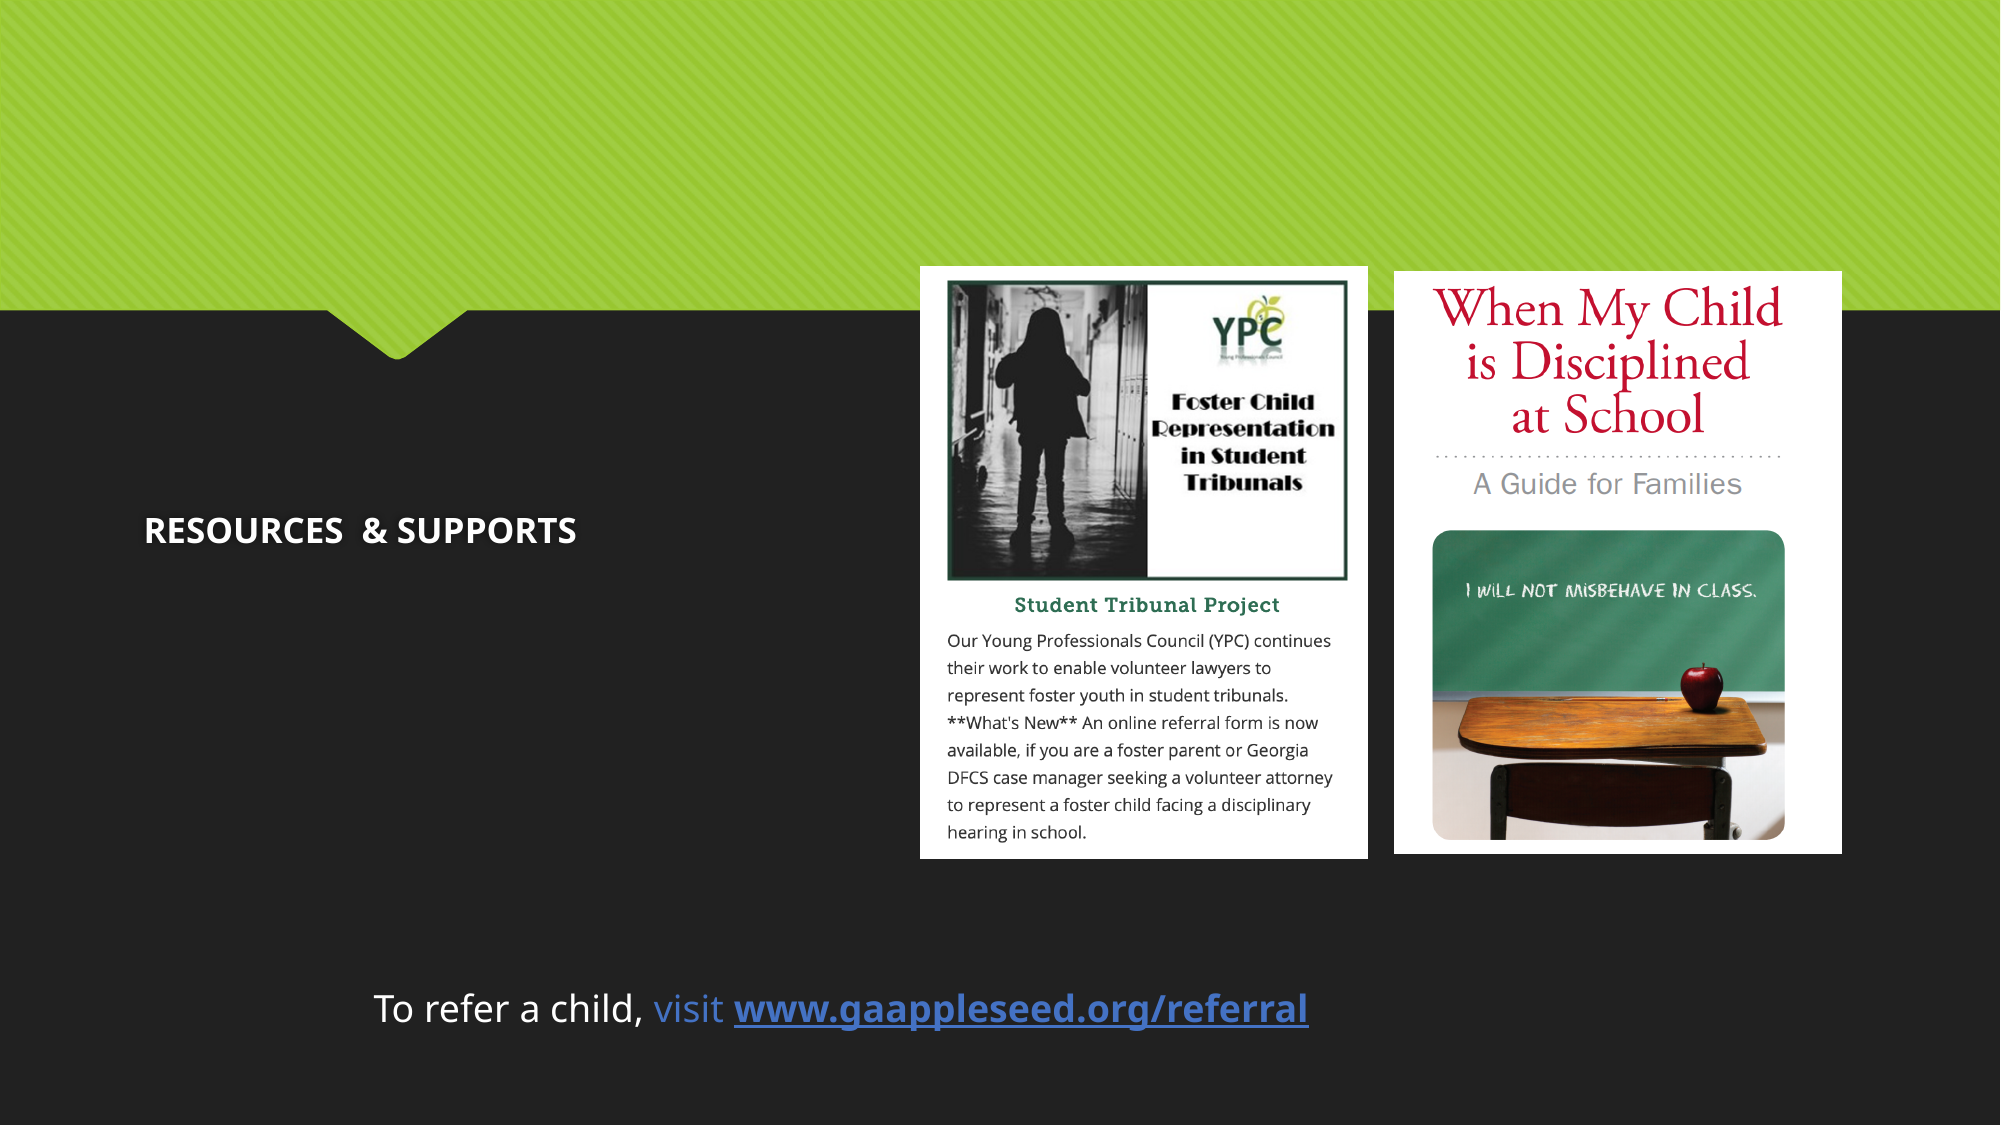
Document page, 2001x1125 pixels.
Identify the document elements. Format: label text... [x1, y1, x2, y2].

picture [920, 266, 1368, 859]
title RESOURCES & SUPPORTS [128, 426, 656, 559]
picture [1394, 270, 1842, 854]
text_box To refer a child, visit www.gaappleseed.org/referral [358, 977, 1780, 1044]
